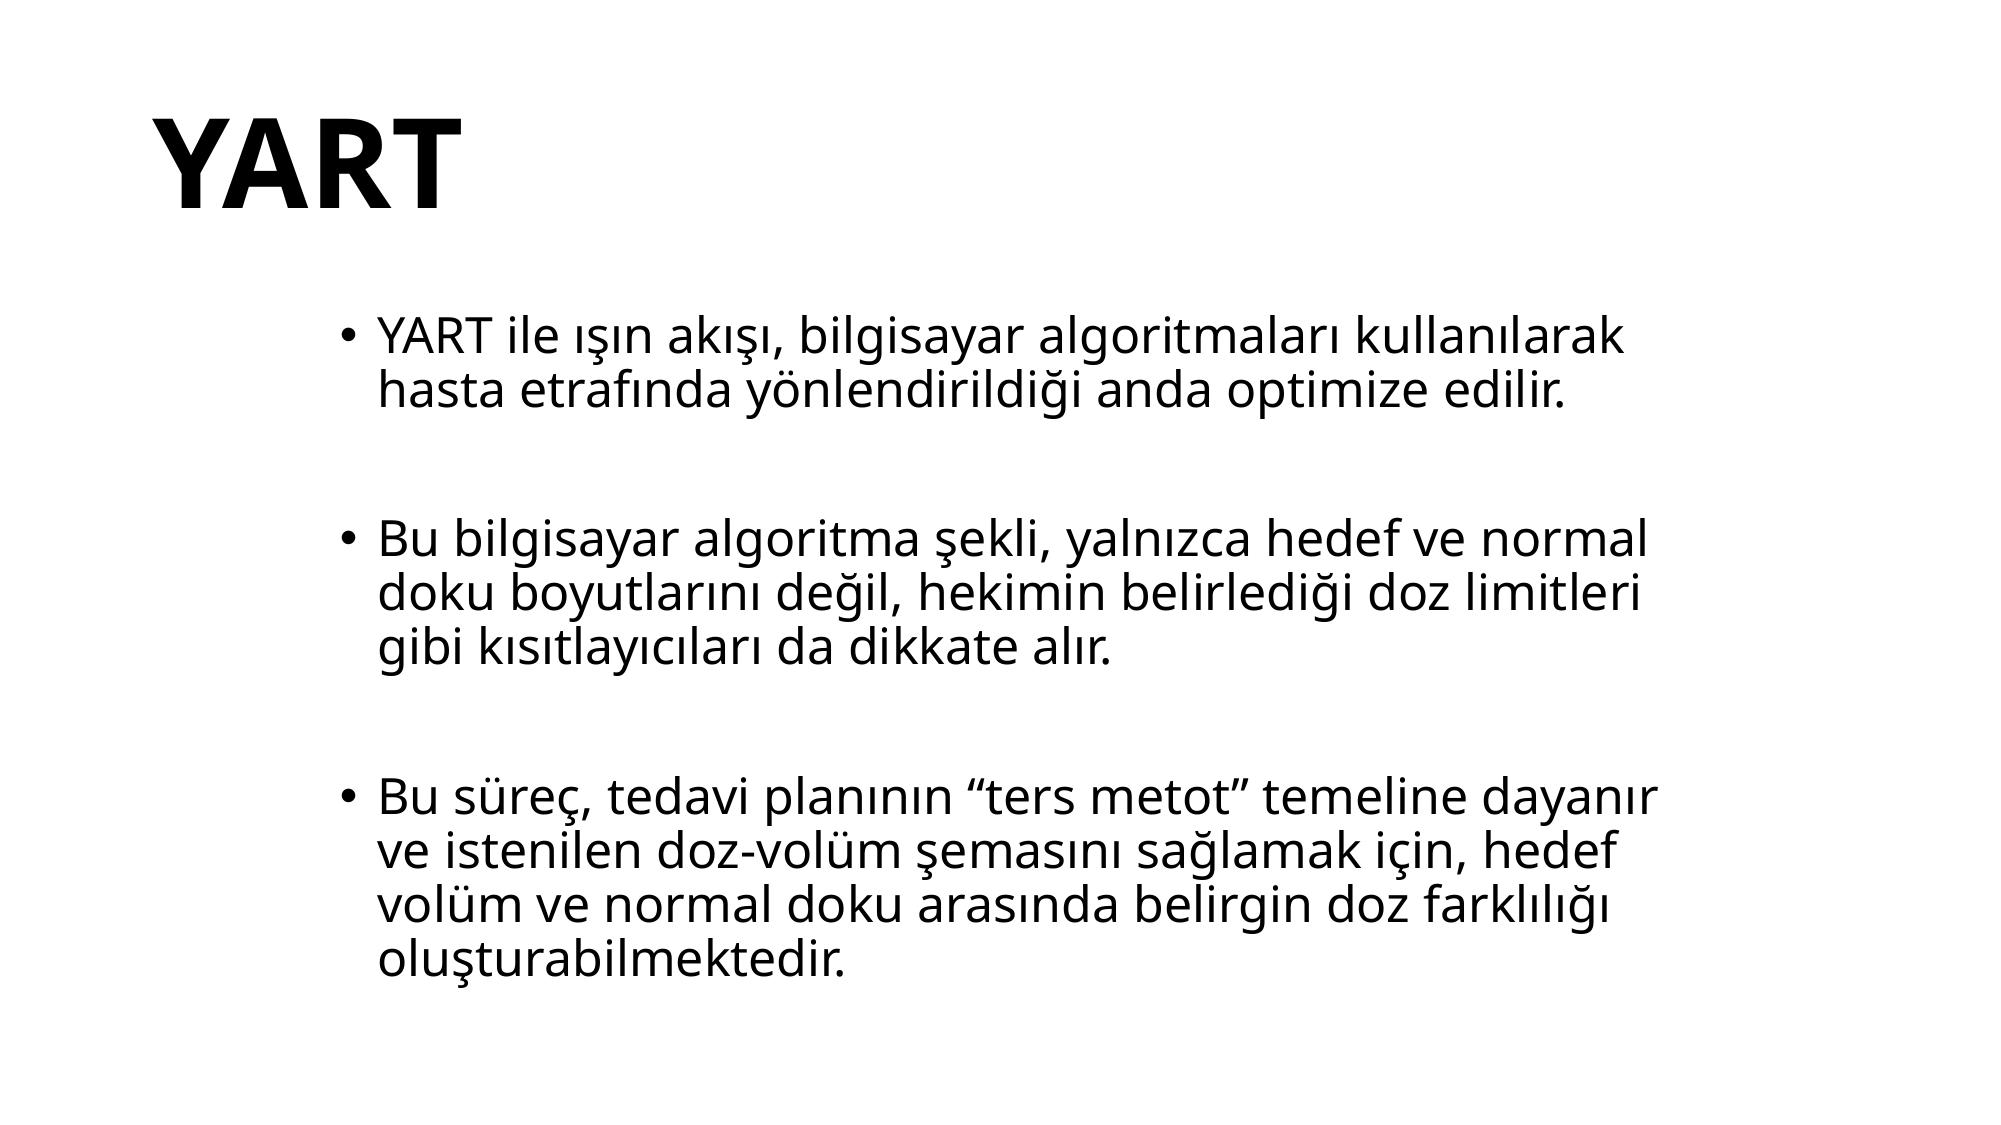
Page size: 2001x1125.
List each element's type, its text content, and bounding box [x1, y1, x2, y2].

title YART [137, 59, 1863, 278]
list YART ile ışın akışı, bilgisayar algoritmaları kullanılarak hasta etrafında yönlendirildiği anda optimize edilir. Bu bilgisayar algoritma şekli, yalnızca hedef ve normal doku boyutlarını değil, hekimin belirlediği doz limitleri gibi kısıtlayıcıları da dikkate alır. Bu süreç, tedavi planının “ters metot” temeline dayanır ve istenilen doz-volüm şemasını sağlamak için, hedef volüm ve normal doku arasında belirgin doz farklılığı oluşturabilmektedir. [324, 302, 1675, 1000]
